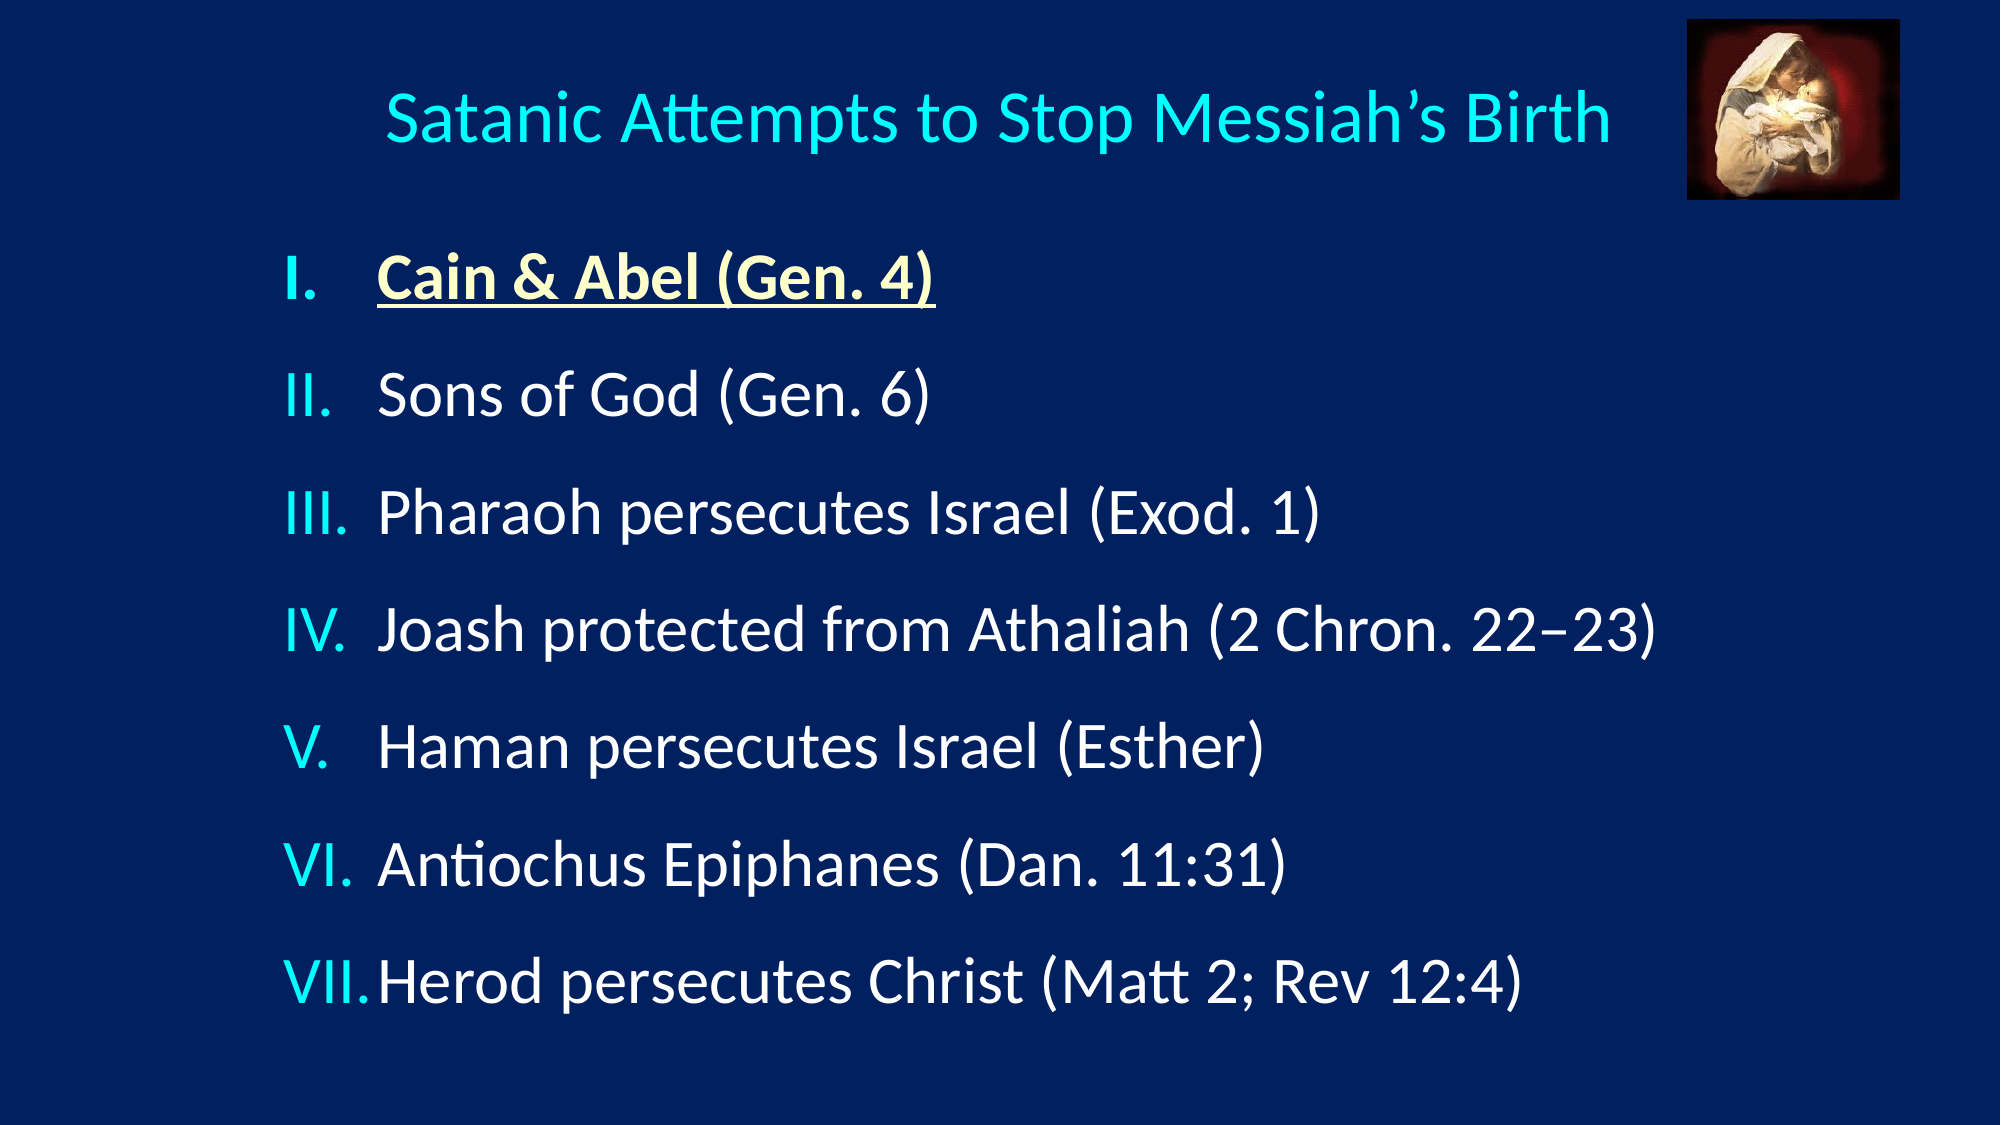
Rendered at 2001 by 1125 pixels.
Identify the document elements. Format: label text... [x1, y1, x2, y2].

picture [1687, 19, 1901, 200]
list Cain & Abel (Gen. 4) Sons of God (Gen. 6) Pharaoh persecutes Israel (Exod. 1) Joash protected from Athaliah (2 Chron. 22‒23) Haman persecutes Israel (Esther) Antiochus Epiphanes (Dan. 11:31) Herod persecutes Christ (Matt 2; Rev 12:4) [268, 224, 1732, 1038]
title Satanic Attempts to Stop Messiah’s Birth [150, 37, 1682, 188]
